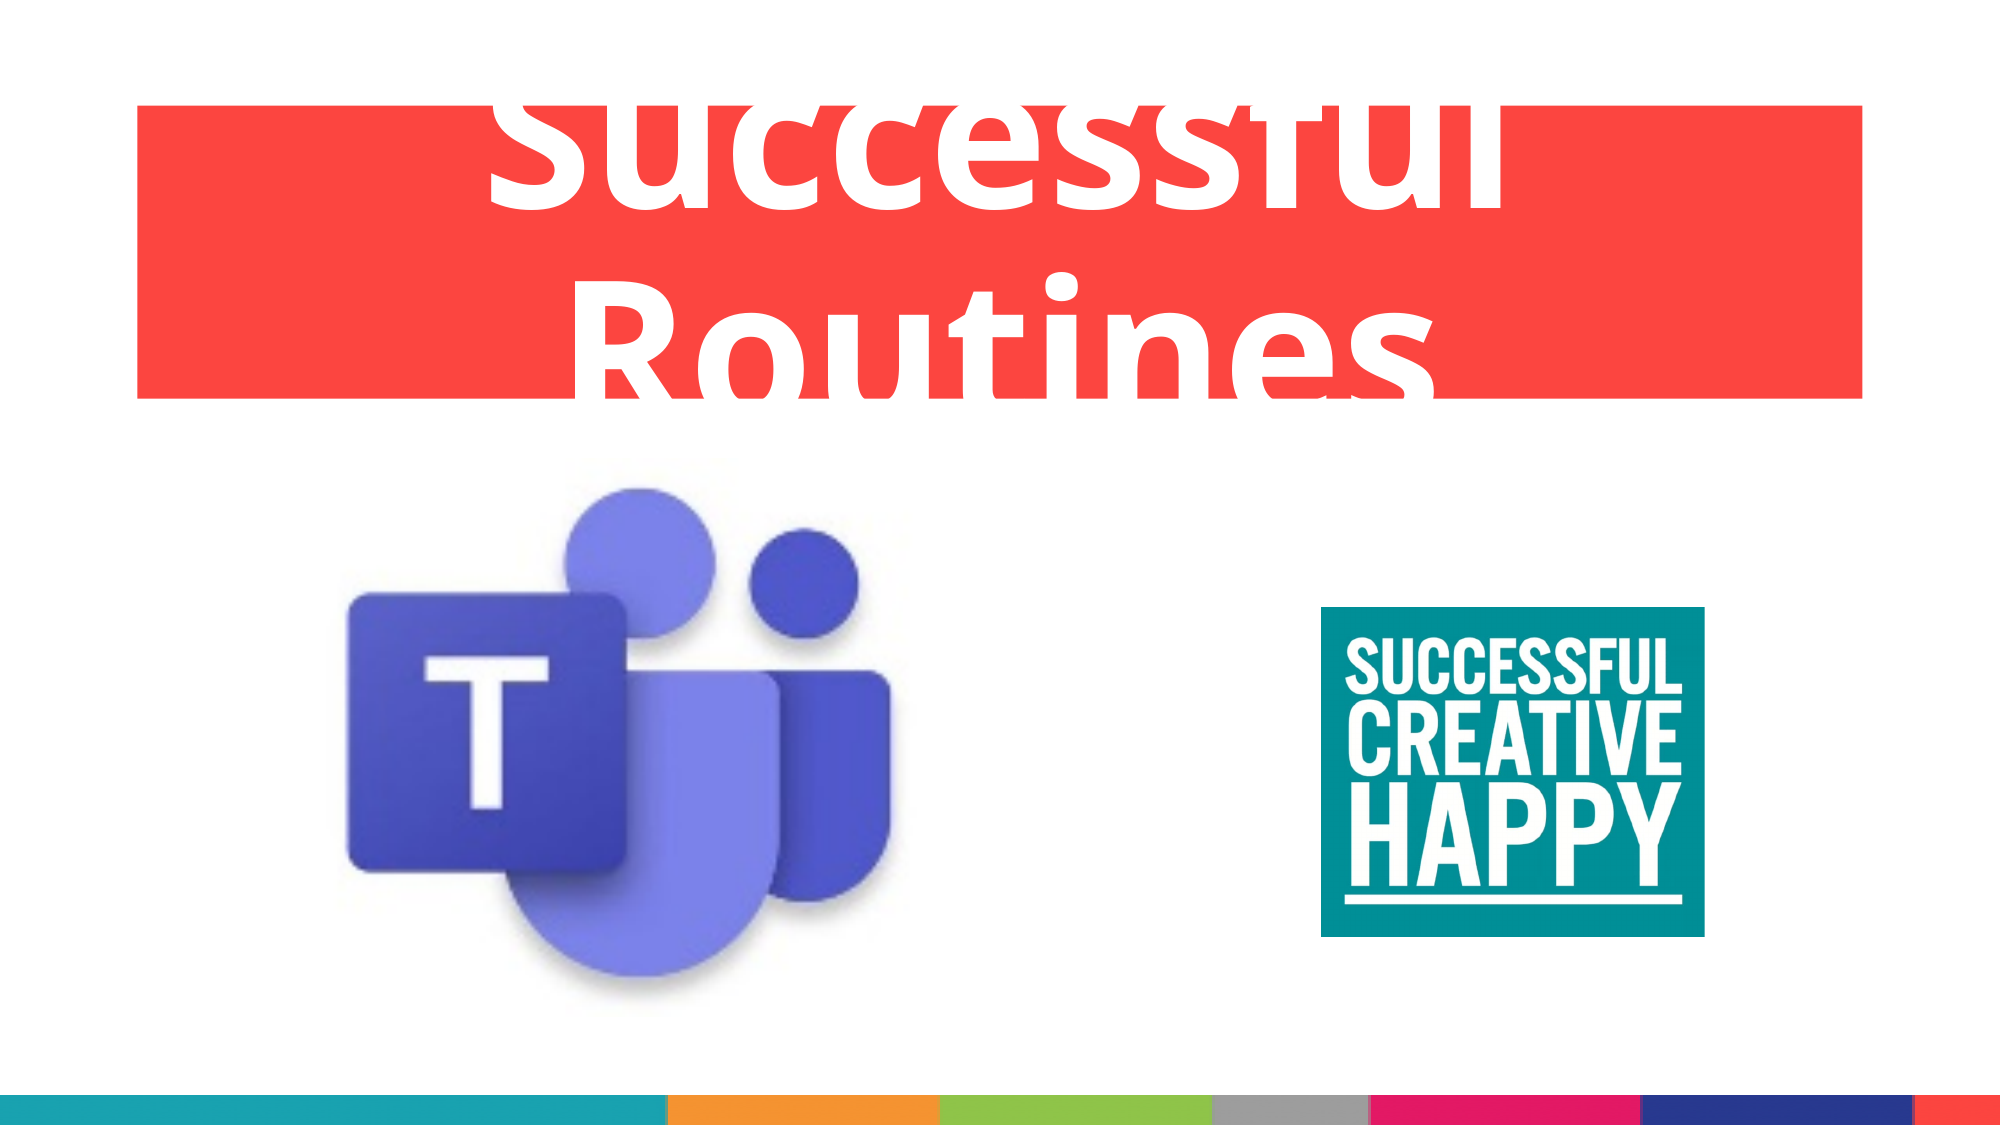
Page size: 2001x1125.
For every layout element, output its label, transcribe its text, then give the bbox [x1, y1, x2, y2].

picture [1321, 607, 1705, 937]
text_box Successful Routines [137, 105, 1863, 399]
picture [295, 458, 961, 1017]
picture [0, 1095, 2000, 1125]
